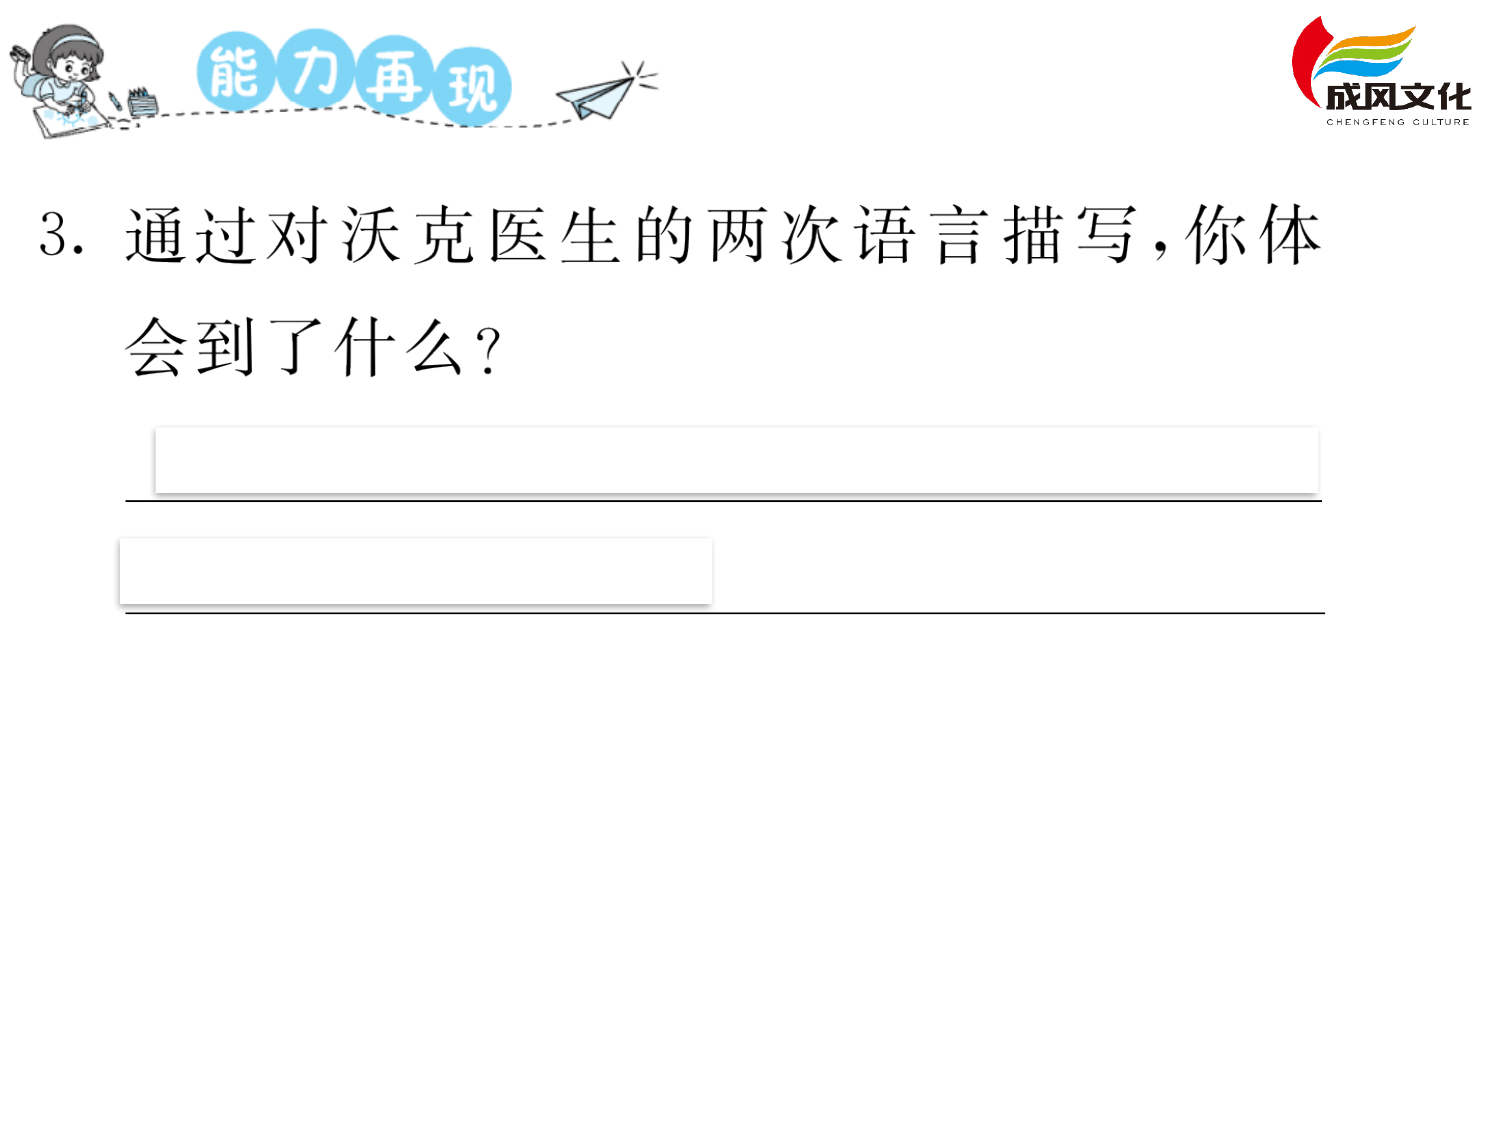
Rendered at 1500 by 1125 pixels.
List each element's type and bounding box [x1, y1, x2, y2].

picture [0, 12, 674, 152]
picture [35, 176, 1453, 631]
picture [1281, 0, 1489, 136]
